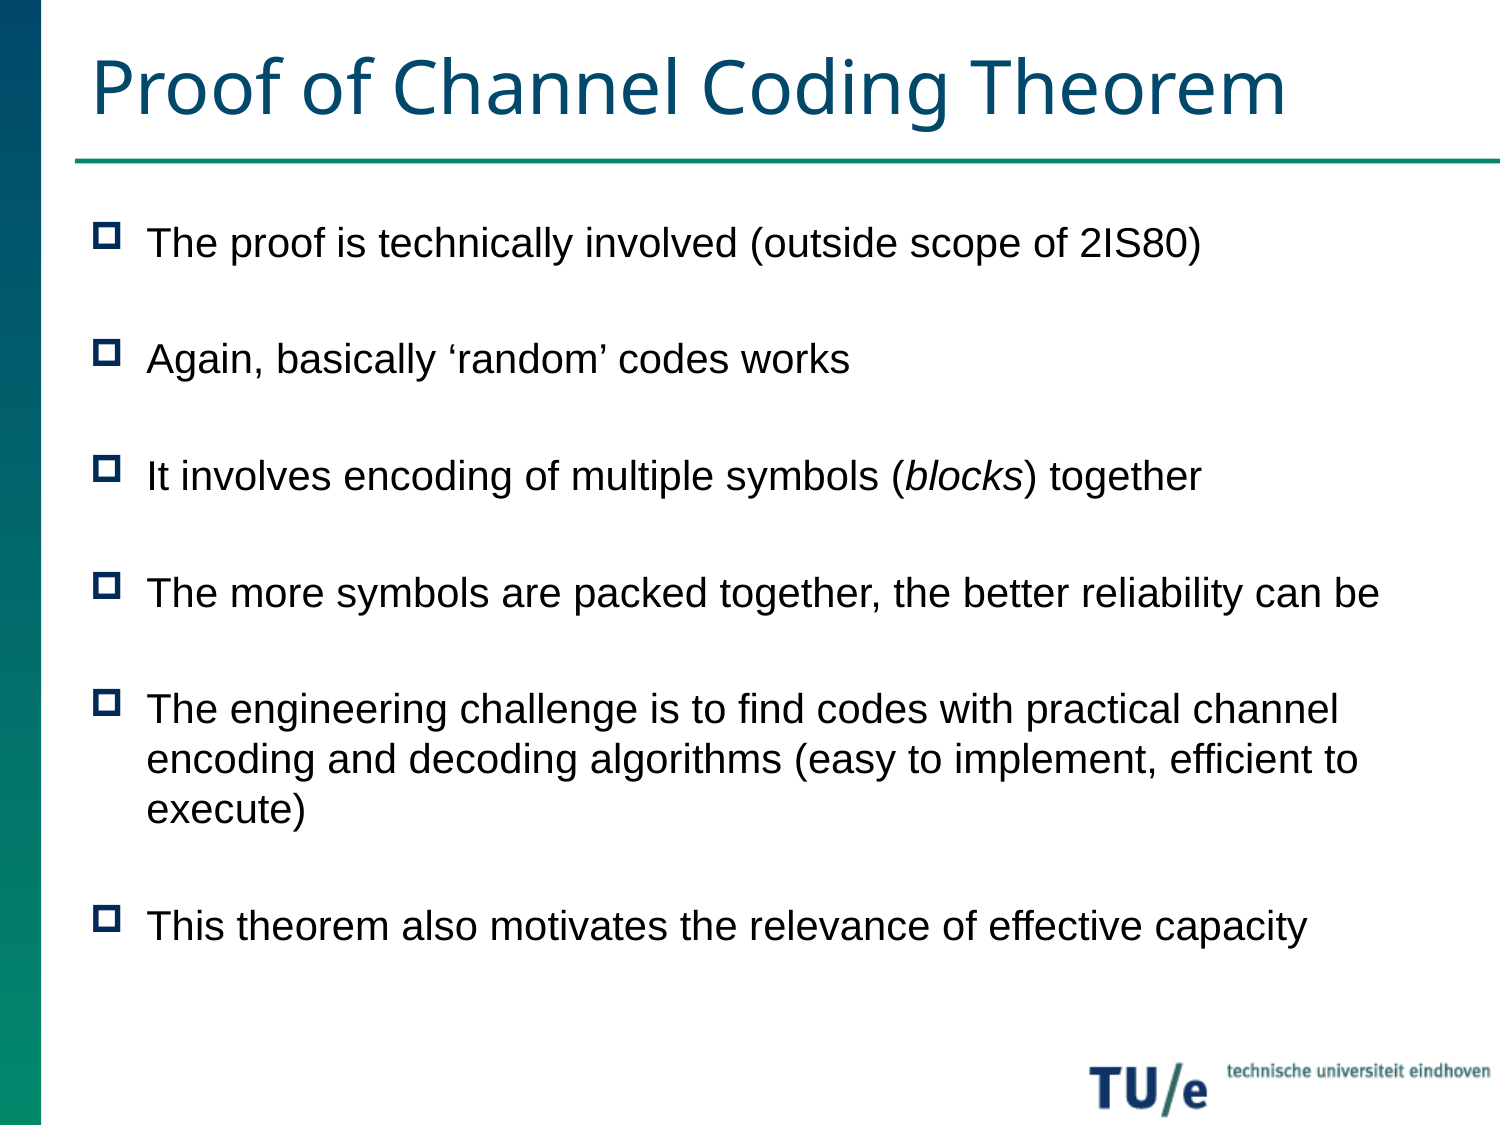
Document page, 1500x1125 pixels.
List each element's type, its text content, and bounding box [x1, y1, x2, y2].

list The proof is technically involved (outside scope of 2IS80) Again, basically ‘random’ codes works It involves encoding of multiple symbols (blocks) together The more symbols are packed together, the better reliability can be The engineering challenge is to find codes with practical channel encoding and decoding algorithms (easy to implement, efficient to execute) This theorem also motivates the relevance of effective capacity [74, 207, 1414, 1036]
title Proof of Channel Coding Theorem [74, 30, 1468, 138]
picture [1080, 1042, 1495, 1125]
